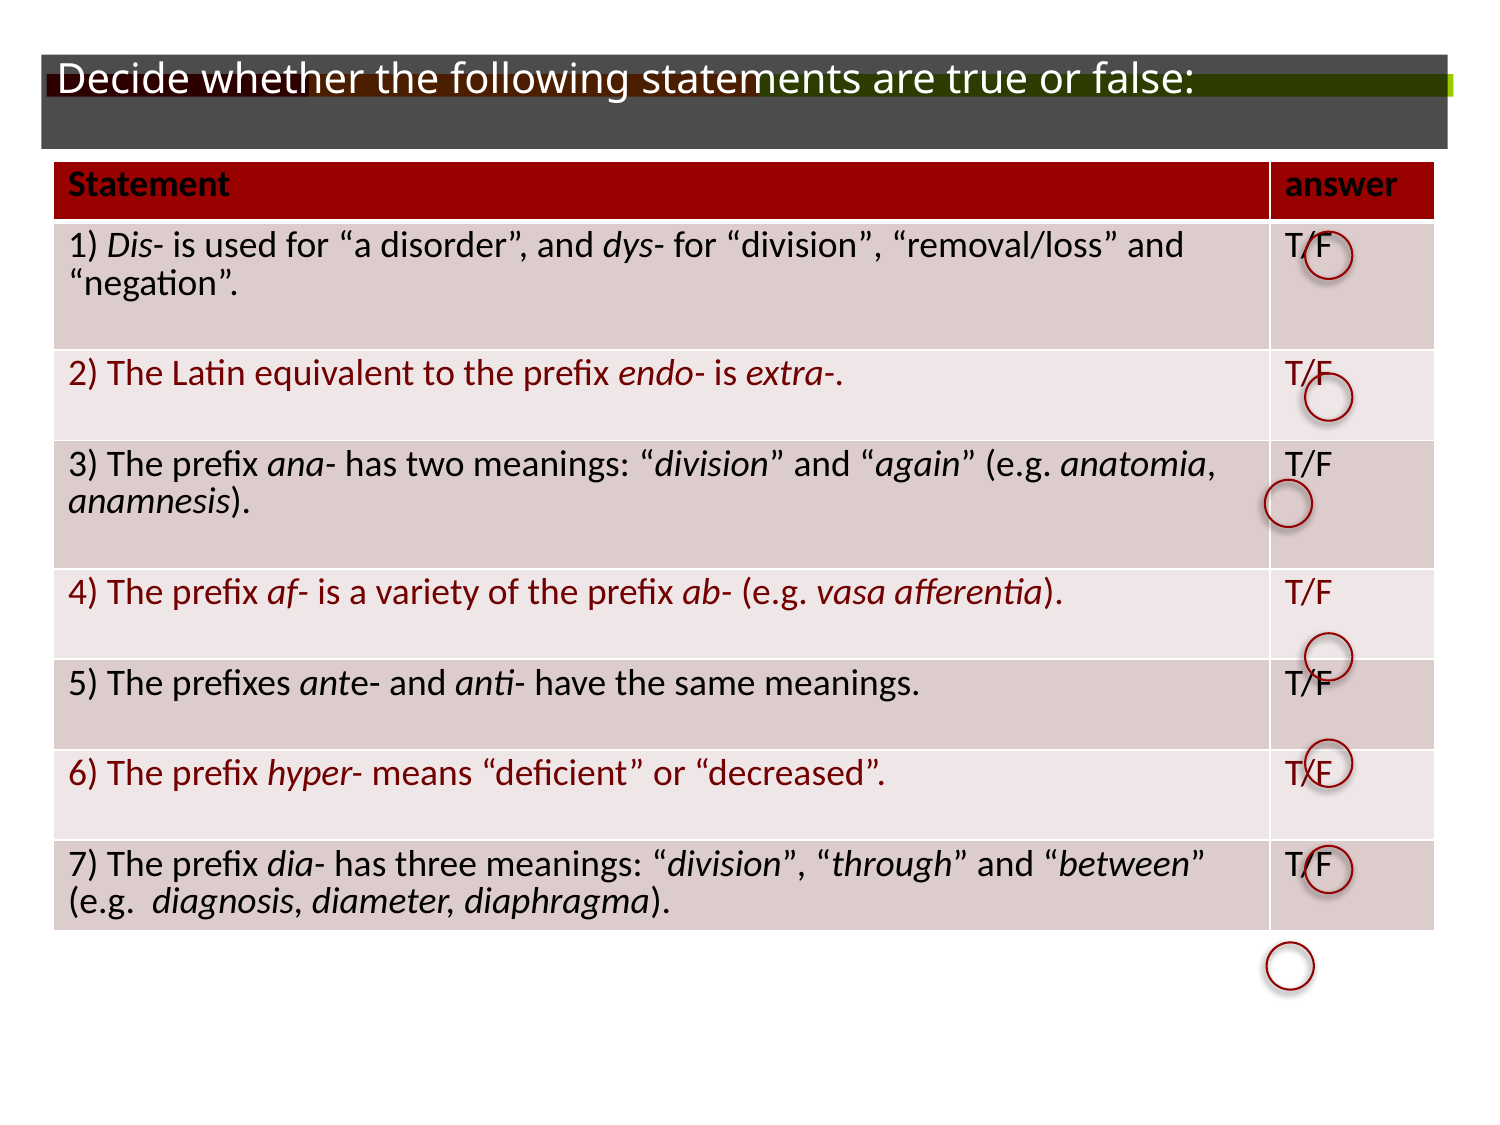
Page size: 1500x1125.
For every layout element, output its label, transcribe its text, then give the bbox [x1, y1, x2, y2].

table_cell T/F [1271, 660, 1434, 749]
table_cell 7) The prefix dia- has three meanings: “division”, “through” and “between” (e.g. diagnosis, diameter, diaphragma). [54, 841, 1269, 930]
text_box [1304, 372, 1354, 422]
table_cell 1) Dis- is used for “a disorder”, and dys- for “division”, “removal/loss” and “negation”. [54, 224, 1269, 349]
table_header answer [1271, 162, 1434, 219]
table_cell 2) The Latin equivalent to the prefix endo- is extra-. [54, 351, 1269, 440]
table_header Statement [54, 162, 1269, 219]
table_cell T/F [1271, 351, 1434, 440]
text_box [1304, 738, 1354, 788]
table_cell T/F [1271, 751, 1434, 839]
table_cell T/F [1271, 224, 1434, 349]
title Decide whether the following statements are true or false: [41, 54, 1448, 149]
text_box [1263, 478, 1314, 529]
table_cell 4) The prefix af- is a variety of the prefix ab- (e.g. vasa afferentia). [54, 570, 1269, 658]
table_cell 3) The prefix ana- has two meanings: “division” and “again” (e.g. anatomia, anamnesis). [54, 441, 1269, 568]
text_box [1304, 230, 1354, 280]
text_box [1304, 844, 1354, 895]
text_box [1265, 941, 1315, 991]
table_cell T/F [1271, 441, 1434, 568]
table_cell 5) The prefixes ante- and anti- have the same meanings. [54, 660, 1269, 749]
text_box [1304, 632, 1354, 682]
table_cell T/F [1271, 570, 1434, 658]
table_cell T/F [1271, 841, 1434, 930]
table_cell 6) The prefix hyper- means “deficient” or “decreased”. [54, 751, 1269, 839]
